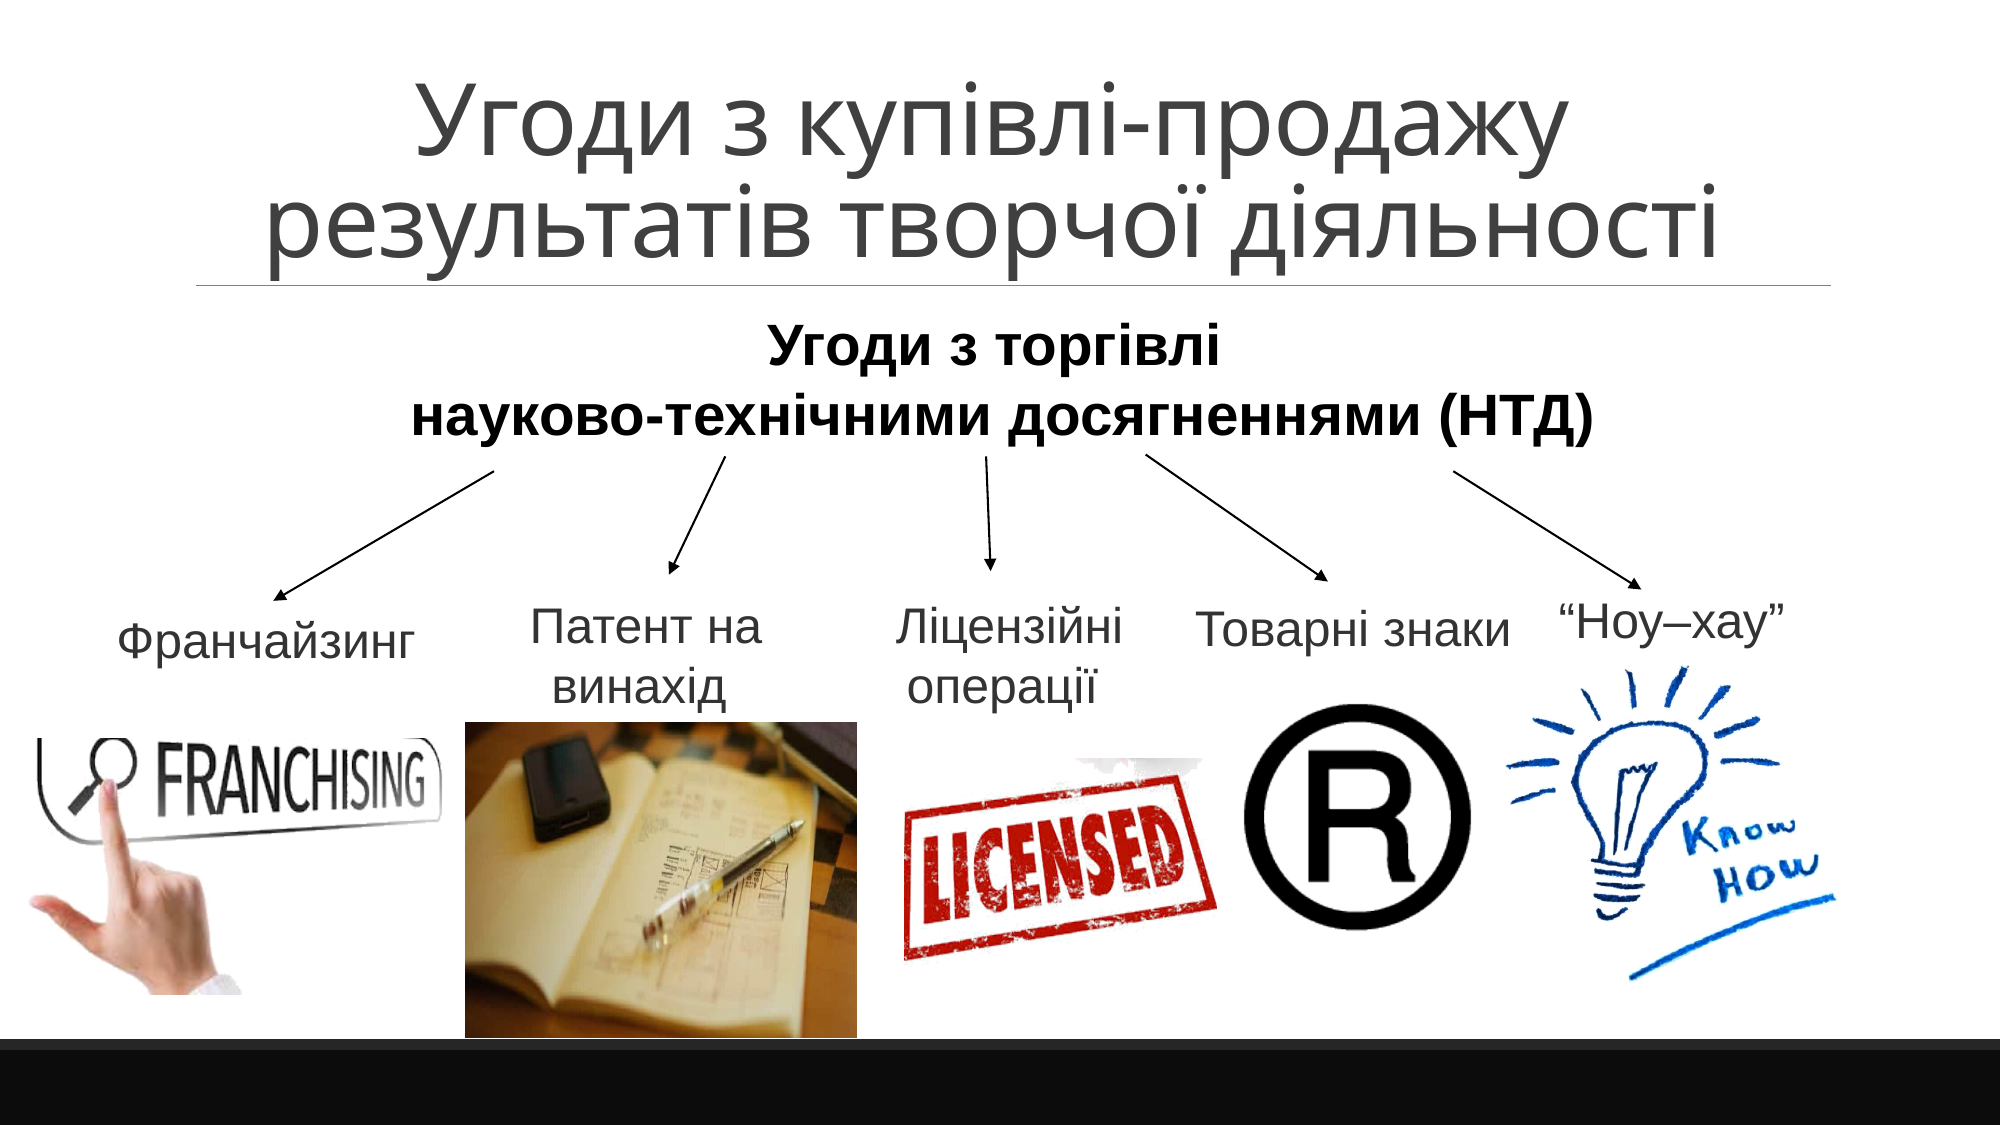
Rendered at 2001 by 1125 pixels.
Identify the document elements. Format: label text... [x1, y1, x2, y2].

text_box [985, 455, 992, 572]
title Угоди з купівлі-продажу результатів творчої діяльності [180, 47, 1830, 285]
picture [1504, 664, 1853, 983]
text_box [272, 470, 495, 602]
text_box Товарні знаки [1179, 589, 1541, 665]
text_box “Ноу–хау” [1543, 581, 1800, 657]
text_box Угоди з торгівлі науково-технічними досягненнями (НТД) [356, 299, 1650, 455]
picture [903, 676, 1498, 1009]
text_box Ліцензійні операції [840, 585, 1179, 721]
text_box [1452, 470, 1642, 591]
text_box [1145, 454, 1329, 583]
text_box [668, 455, 726, 576]
text_box Франчайзинг [101, 600, 445, 676]
picture [11, 721, 857, 1038]
text_box Патент на винахід [450, 585, 840, 721]
